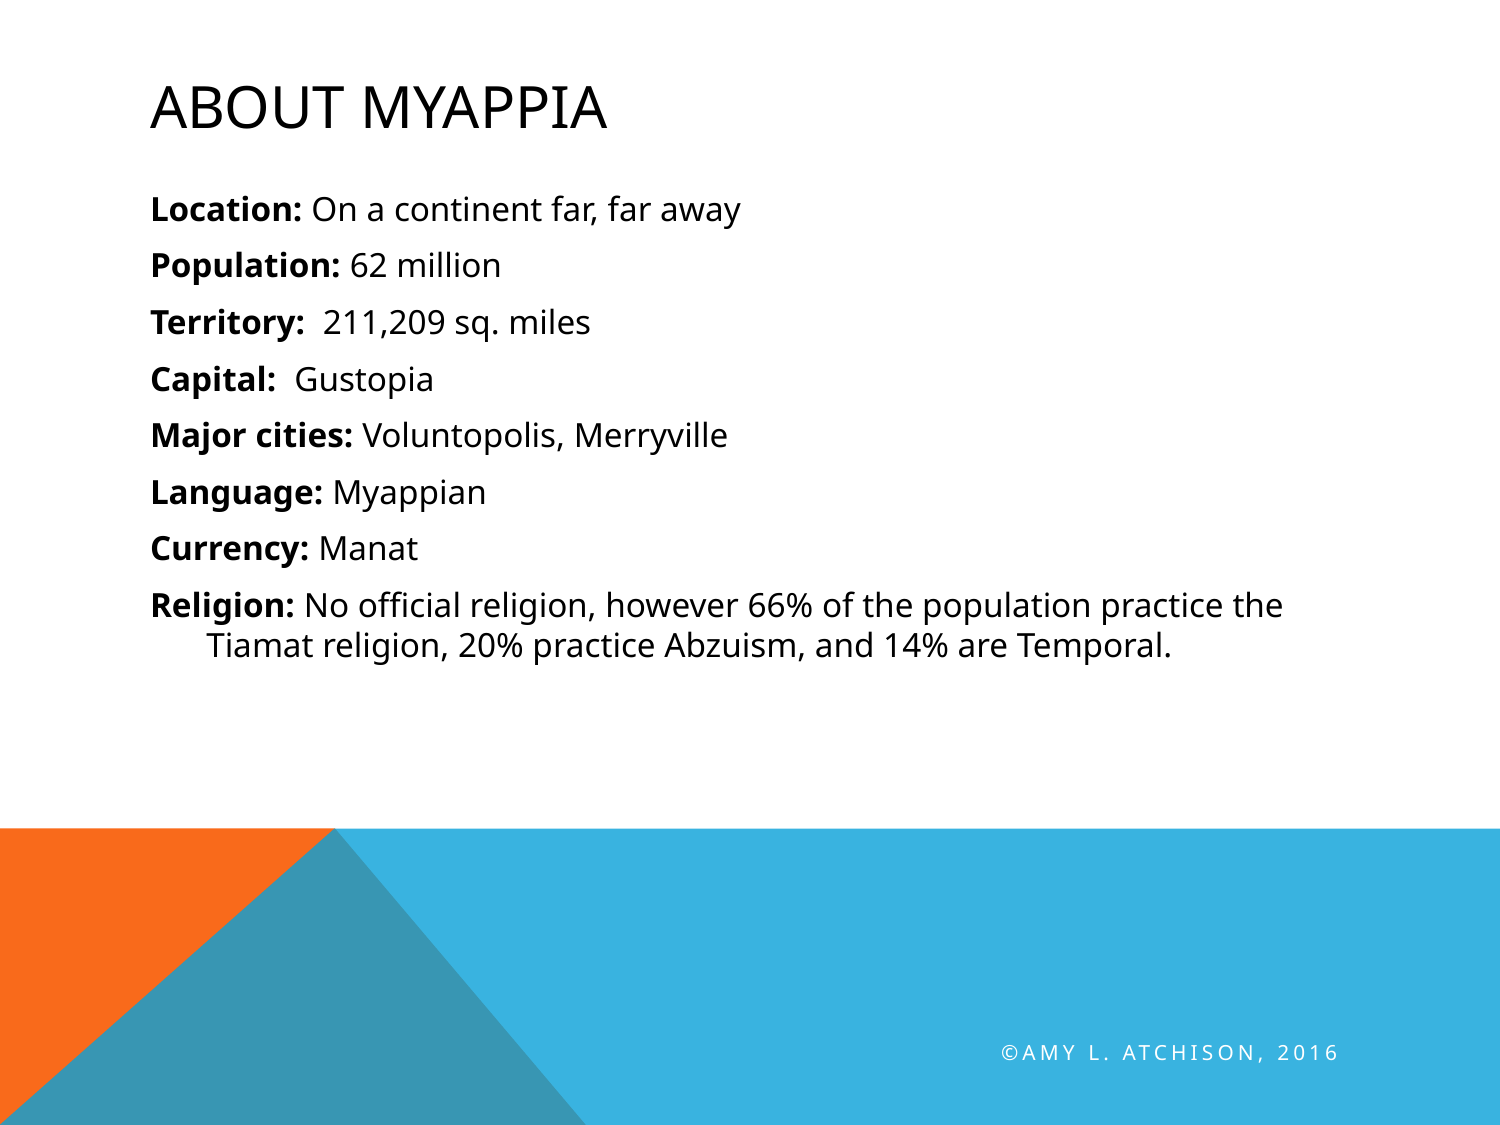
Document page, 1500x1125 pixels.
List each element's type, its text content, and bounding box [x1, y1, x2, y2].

list Location: On a continent far, far away Population: 62 million Territory: 211,209 sq. miles Capital: Gustopia Major cities: Voluntopolis, Merryville Language: Myappian Currency: Manat Religion: No official religion, however 66% of the population practice the Tiamat religion, 20% practice Abzuism, and 14% are Temporal. [135, 180, 1369, 768]
footer ©Amy L. Atchison, 2016 [577, 1031, 1352, 1076]
title About Myappia [135, 60, 1369, 150]
